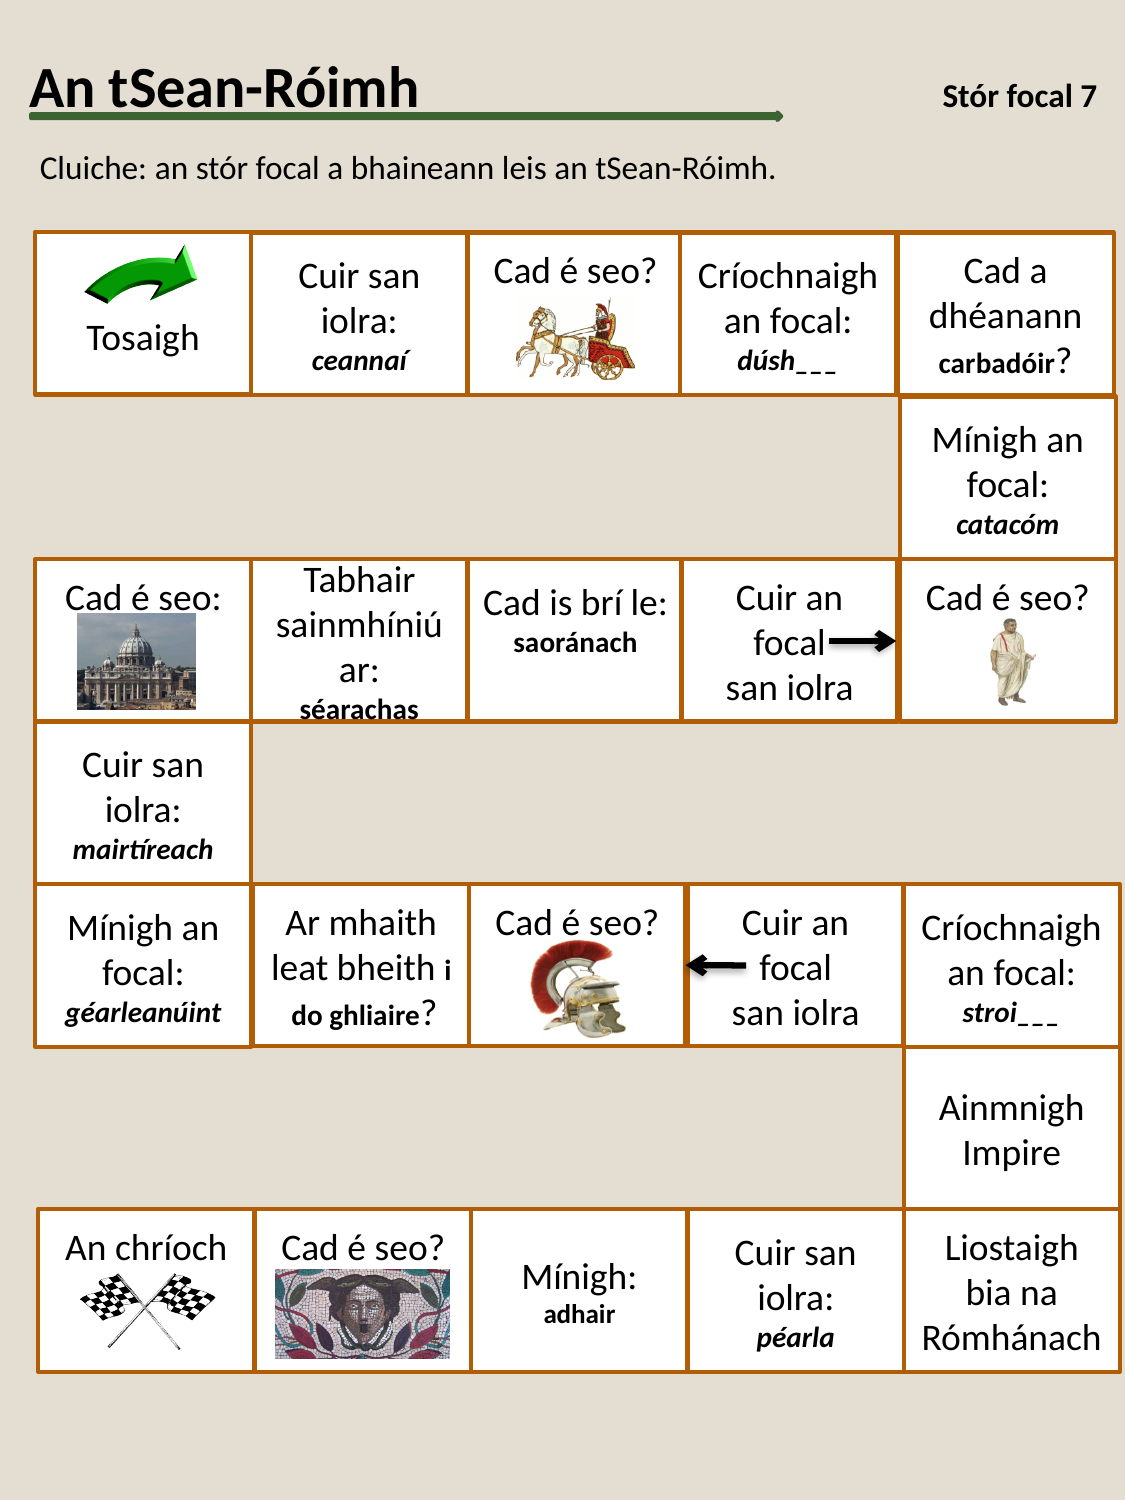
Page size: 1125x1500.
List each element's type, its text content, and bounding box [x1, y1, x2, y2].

text_box Cuir an focal san iolra [685, 882, 902, 1048]
picture [77, 613, 196, 710]
text_box Cad é seo: [33, 557, 249, 719]
text_box Mínigh an focal: catacóm [898, 394, 1118, 557]
text_box Críochnaigh an focal: dúsh___ [678, 230, 898, 397]
picture [74, 1269, 219, 1354]
text_box Ainmnigh Impire [902, 1049, 1122, 1208]
text_box Ar mhaith leat bheith i do ghliaire? [253, 882, 471, 1048]
text_box Cad is brí le: saoránach [465, 557, 679, 724]
text_box Cad é seo? [471, 882, 685, 1048]
text_box Cuir an focal san iolra [679, 557, 900, 724]
picture [274, 1268, 451, 1359]
text_box Cuir san iolra: mairtíreach [33, 719, 253, 886]
text_box Mínigh an focal: géarleanúint [33, 886, 253, 1049]
text_box Cad é seo? [253, 1207, 469, 1374]
text_box Cuir san iolra: péarla [689, 1207, 902, 1374]
picture [516, 297, 635, 380]
text_box Cluiche: an stór focal a bhaineann leis an tSean-Róimh. [24, 144, 1038, 194]
picture [986, 614, 1038, 710]
text_box An chríoch [36, 1207, 253, 1374]
text_box Mínigh: adhair [469, 1207, 689, 1374]
text_box Críochnaigh an focal: stroi___ [902, 882, 1122, 1049]
text_box Tabhair sainmhíniú ar: séarachas [249, 557, 465, 724]
text_box Cad a dhéanann carbadóir? [898, 230, 1116, 394]
text_box Tosaigh [33, 230, 253, 397]
text_box An tSean-Róimh Stór focal 7 [14, 24, 1115, 144]
text_box Cuir san iolra: ceannaí [253, 230, 470, 397]
text_box Cad é seo? [470, 230, 678, 397]
picture [83, 212, 210, 338]
text_box Cad é seo? [900, 557, 1118, 724]
picture [520, 937, 639, 1038]
text_box Liostaigh bia na Rómhánach [902, 1207, 1122, 1374]
